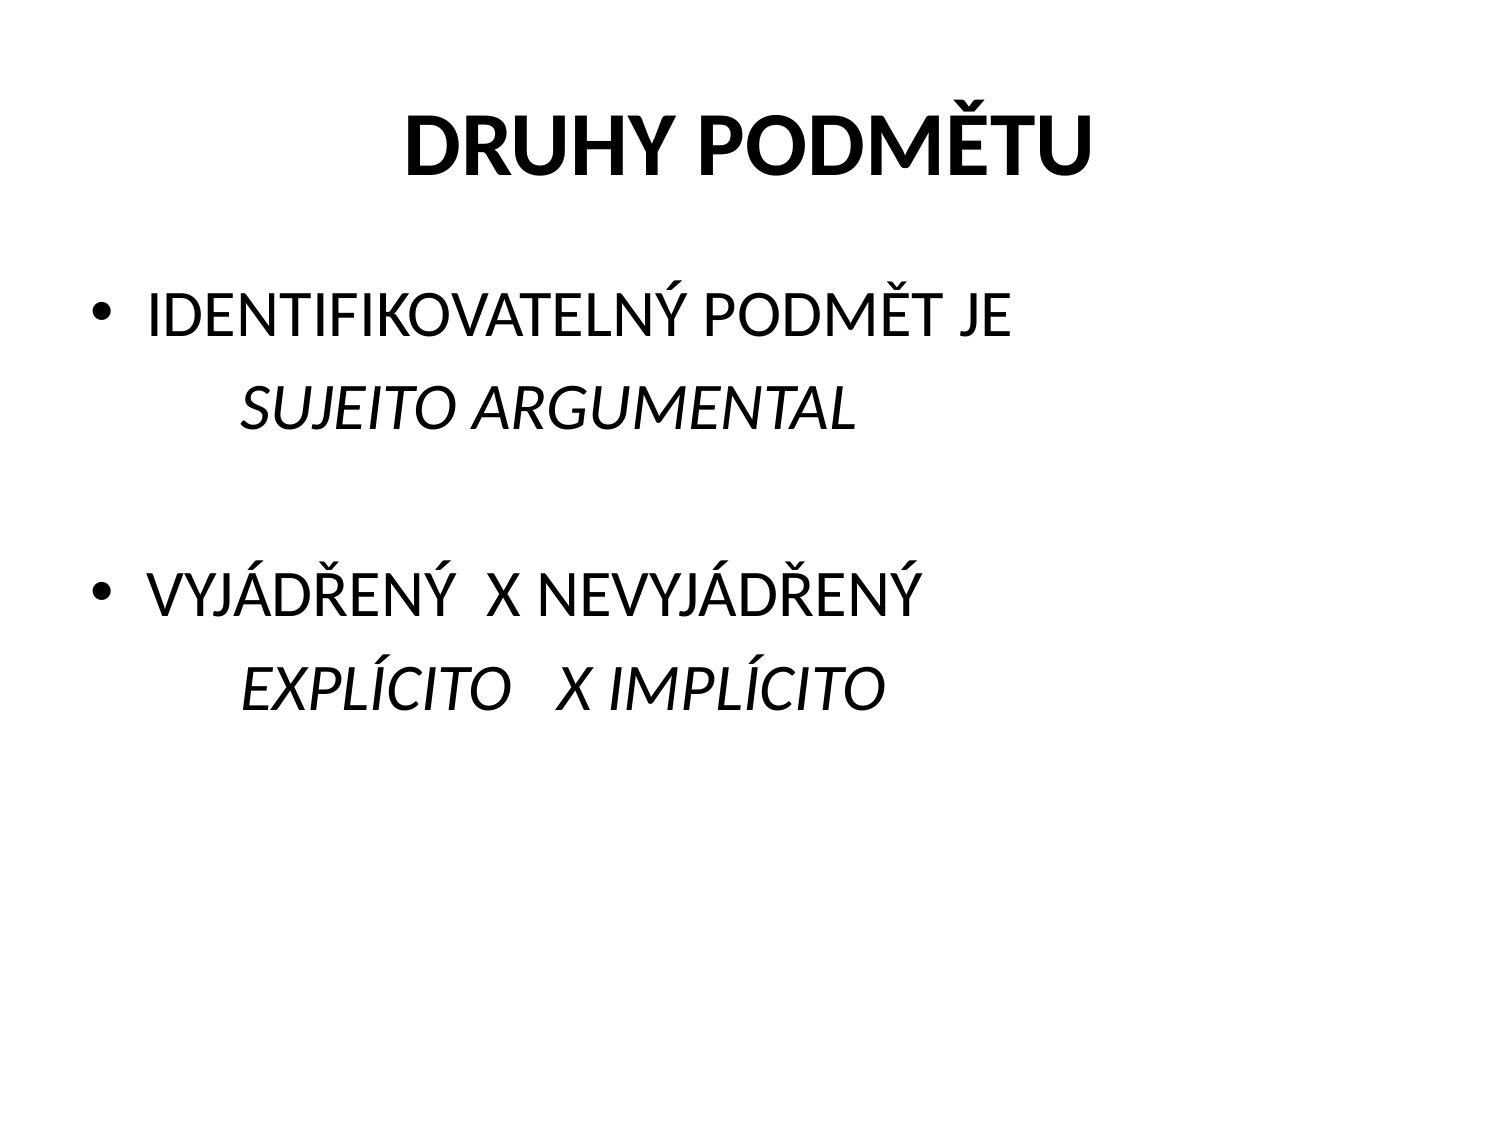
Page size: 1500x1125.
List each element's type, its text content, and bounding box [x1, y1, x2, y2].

title DRUHY PODMĚTU [75, 45, 1425, 233]
list IDENTIFIKOVATELNÝ PODMĚT JE SUJEITO ARGUMENTAL VYJÁDŘENÝ X NEVYJÁDŘENÝ EXPLÍCITO X IMPLÍCITO [75, 262, 1425, 1005]
